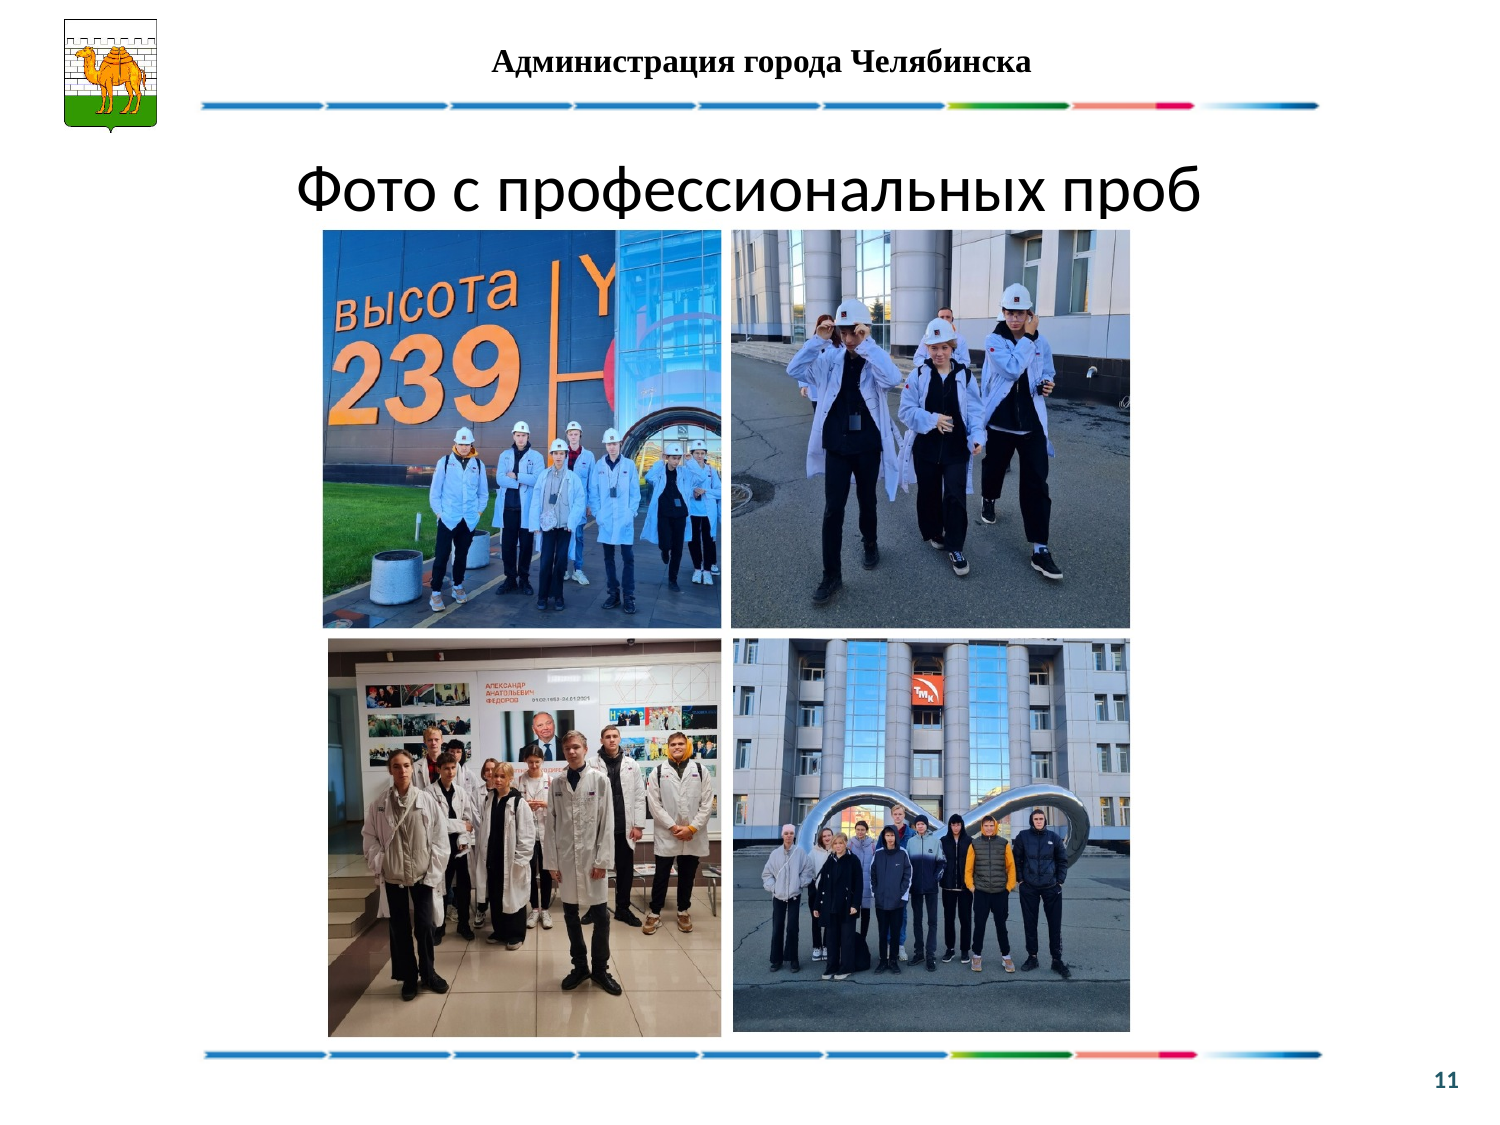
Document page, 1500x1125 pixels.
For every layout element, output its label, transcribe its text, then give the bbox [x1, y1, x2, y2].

title Фото с профессиональных проб [75, 137, 1425, 233]
picture [191, 85, 1334, 133]
slide_number 11 [1417, 1054, 1475, 1102]
picture [195, 219, 1338, 1083]
picture [64, 18, 158, 133]
text_box Администрация города Челябинска [206, 29, 1317, 84]
